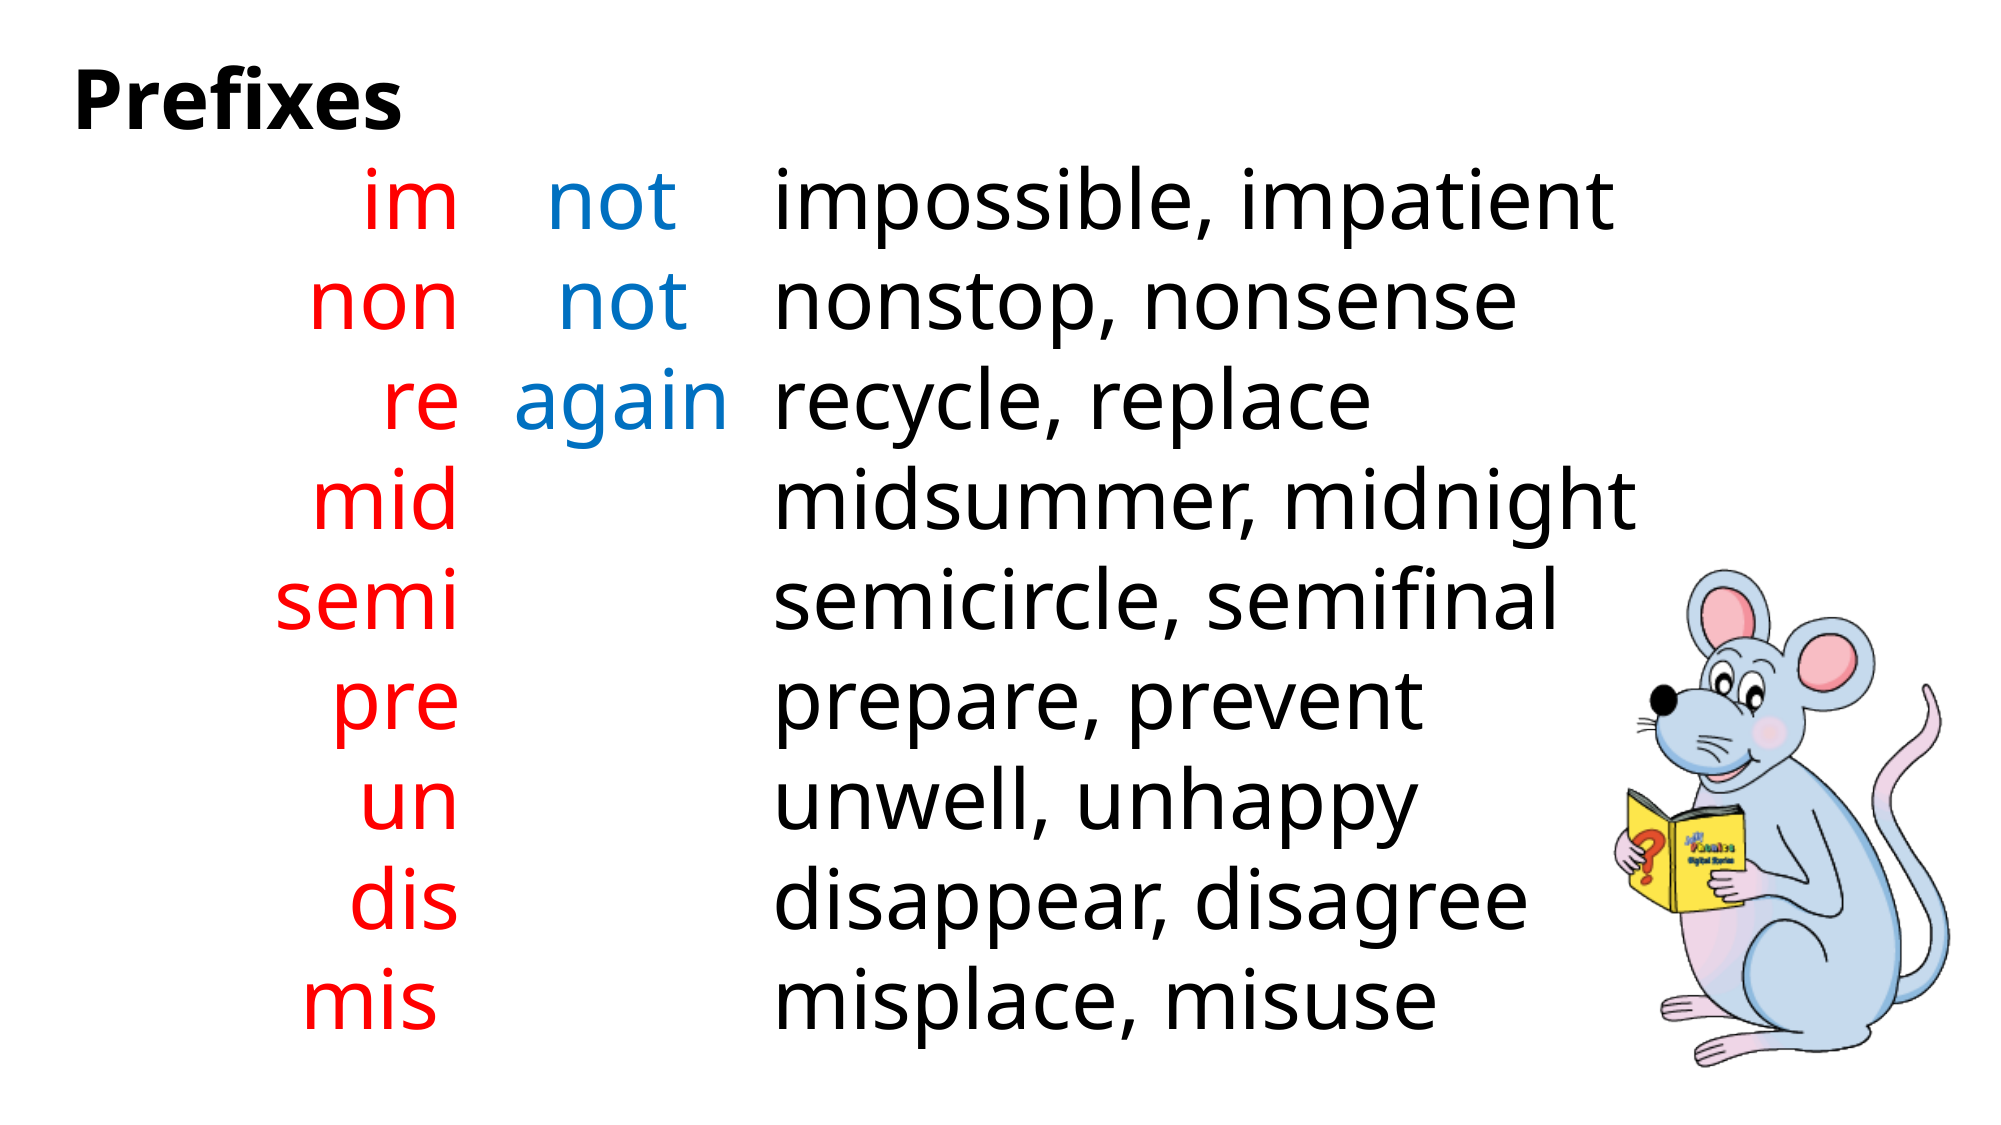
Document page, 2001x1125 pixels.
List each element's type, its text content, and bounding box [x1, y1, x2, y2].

picture [1604, 562, 1952, 1073]
text_box not not again [430, 38, 736, 654]
text_box impossible, impatient nonstop, nonsense recycle, replace midsummer, midnight semicircle, semifinal prepare, prevent unwell, unhappy disappear, disagree misplace, misuse [736, 38, 1842, 1125]
text_box Prefixes im non re mid semi pre un dis mis [0, 38, 476, 1099]
